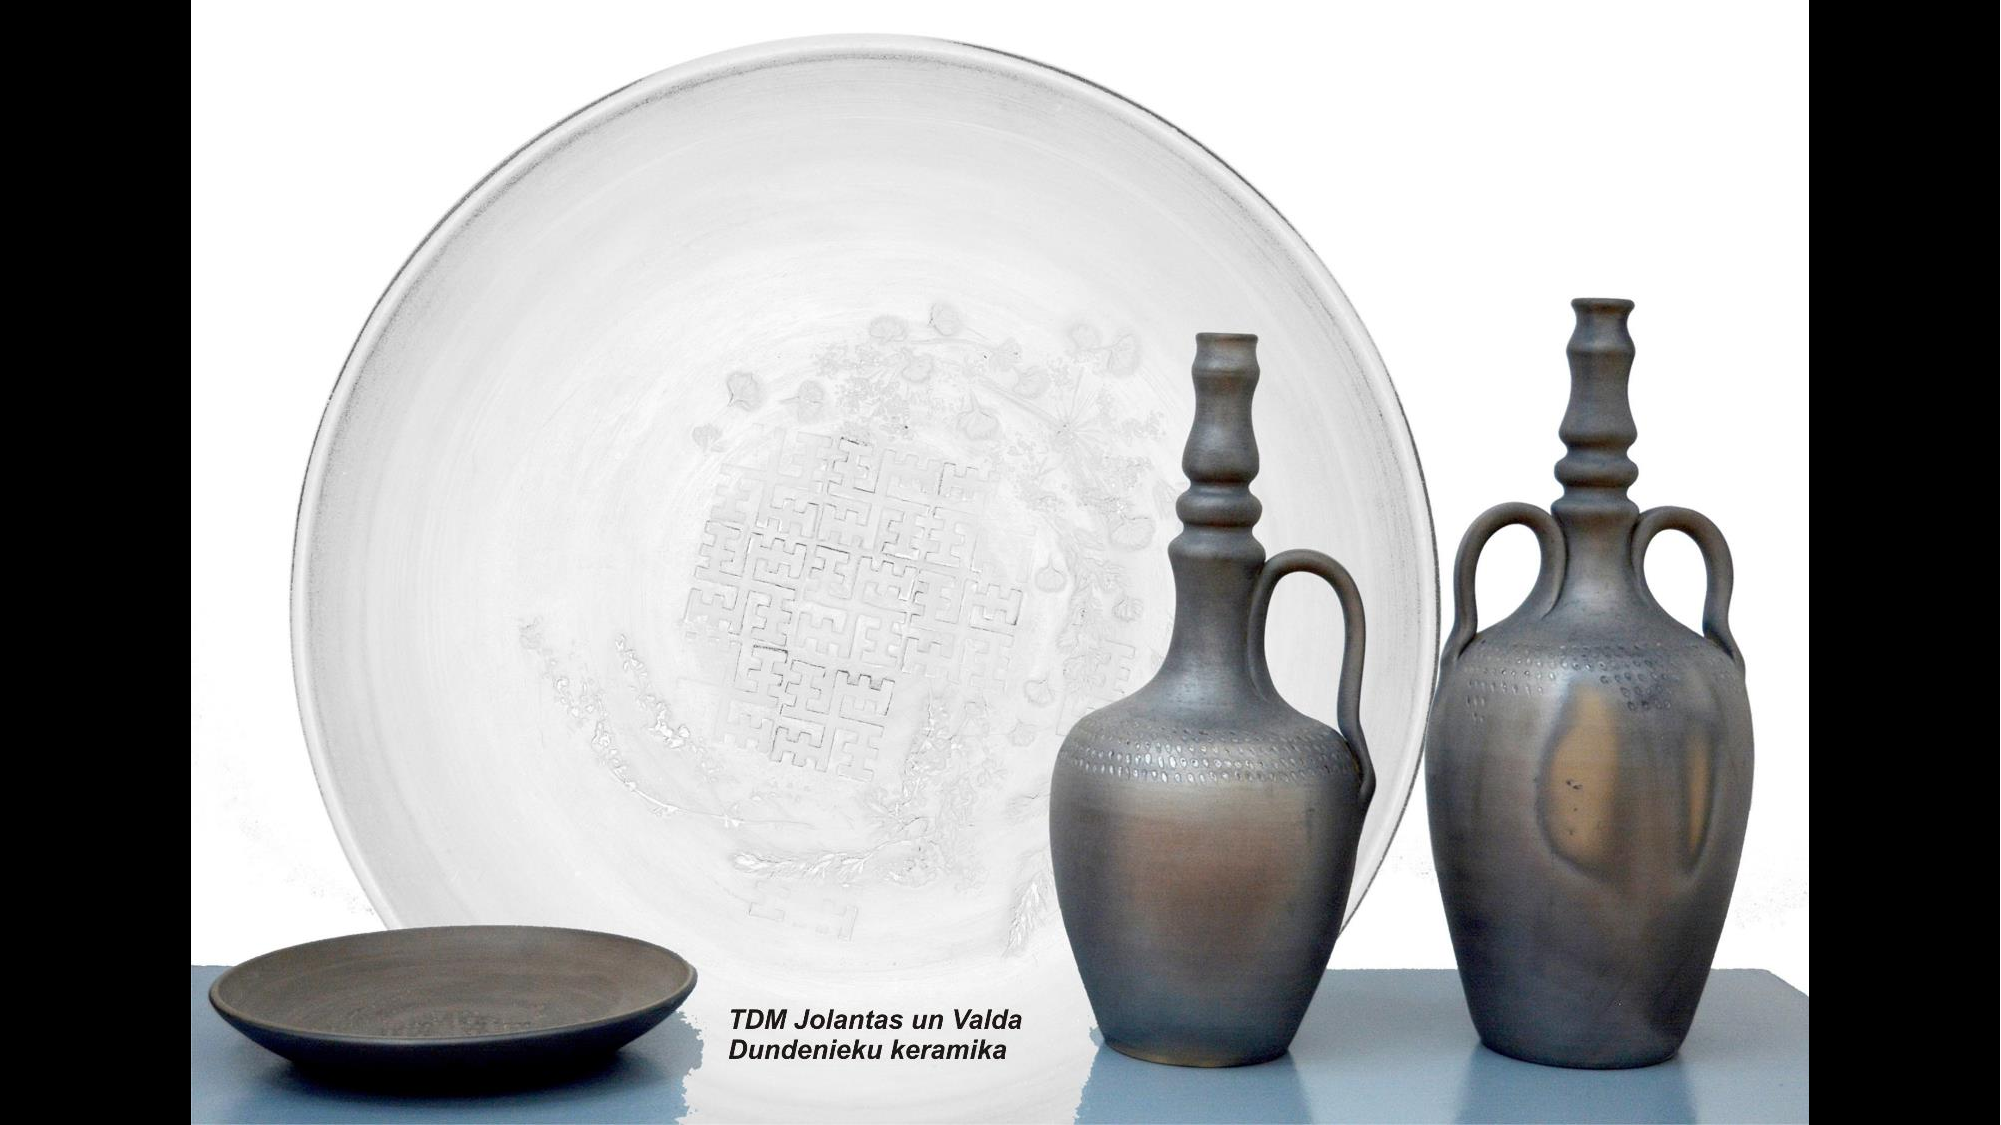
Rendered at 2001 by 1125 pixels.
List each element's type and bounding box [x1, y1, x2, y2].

picture [191, 0, 1809, 1125]
